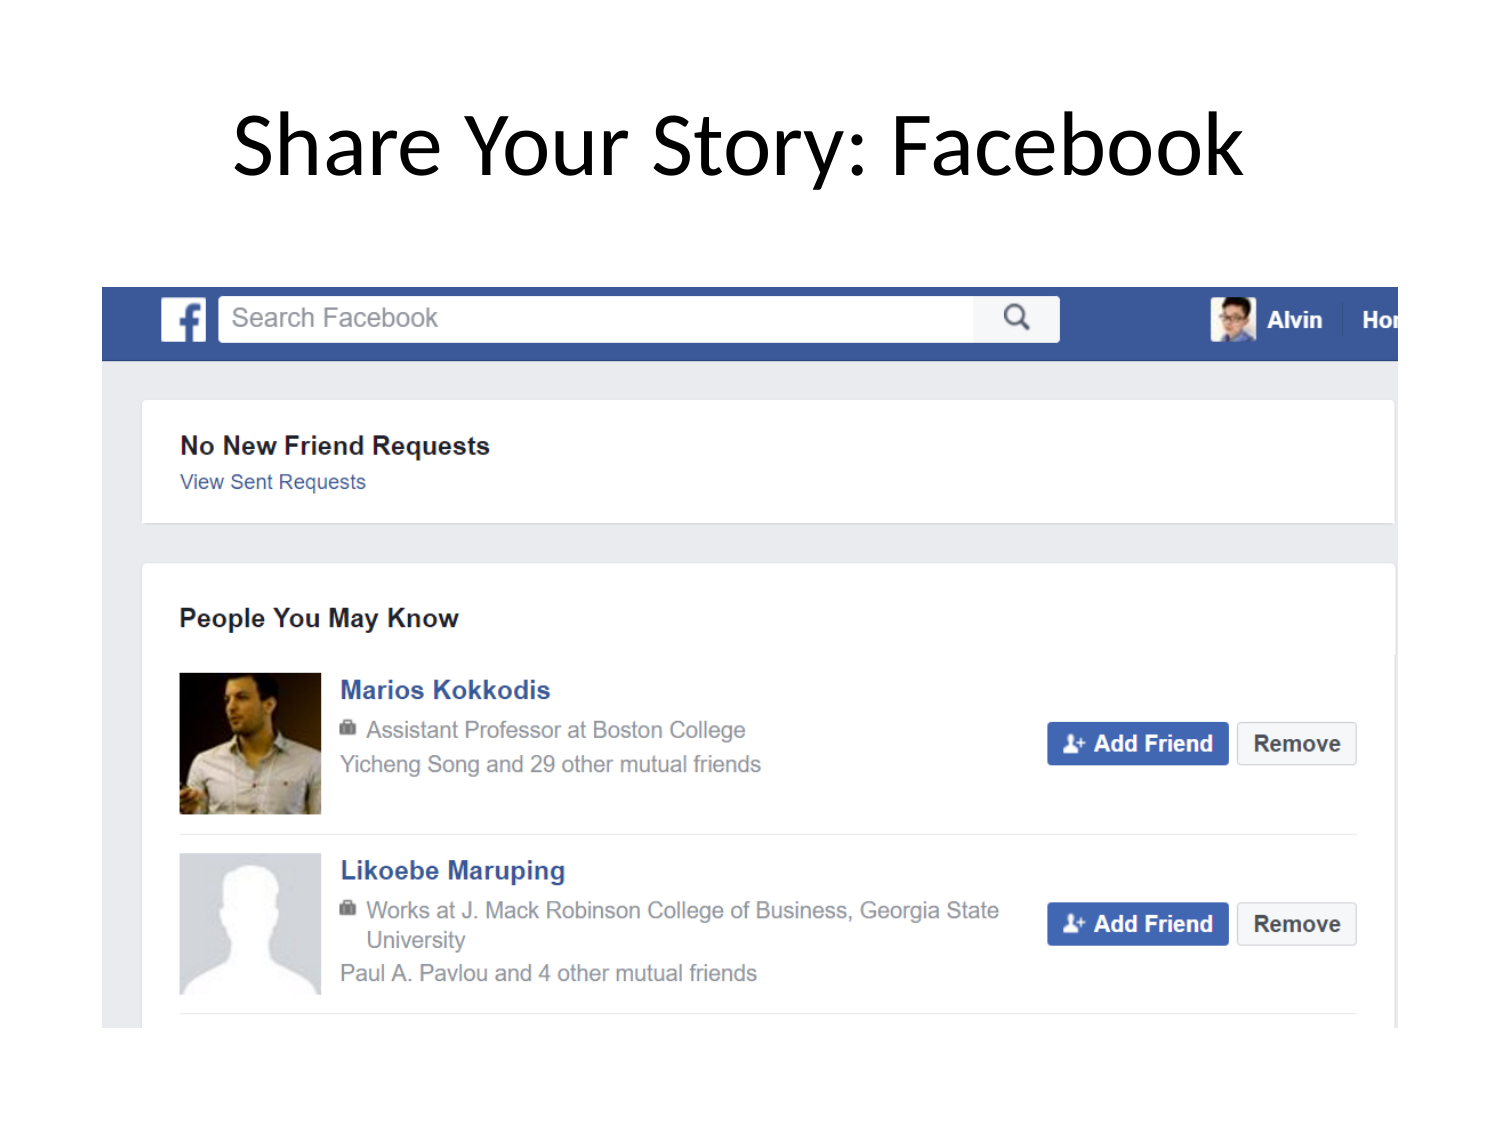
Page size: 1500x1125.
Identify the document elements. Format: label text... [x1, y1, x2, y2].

picture [102, 287, 1398, 1028]
title Share Your Story: Facebook [75, 45, 1425, 233]
